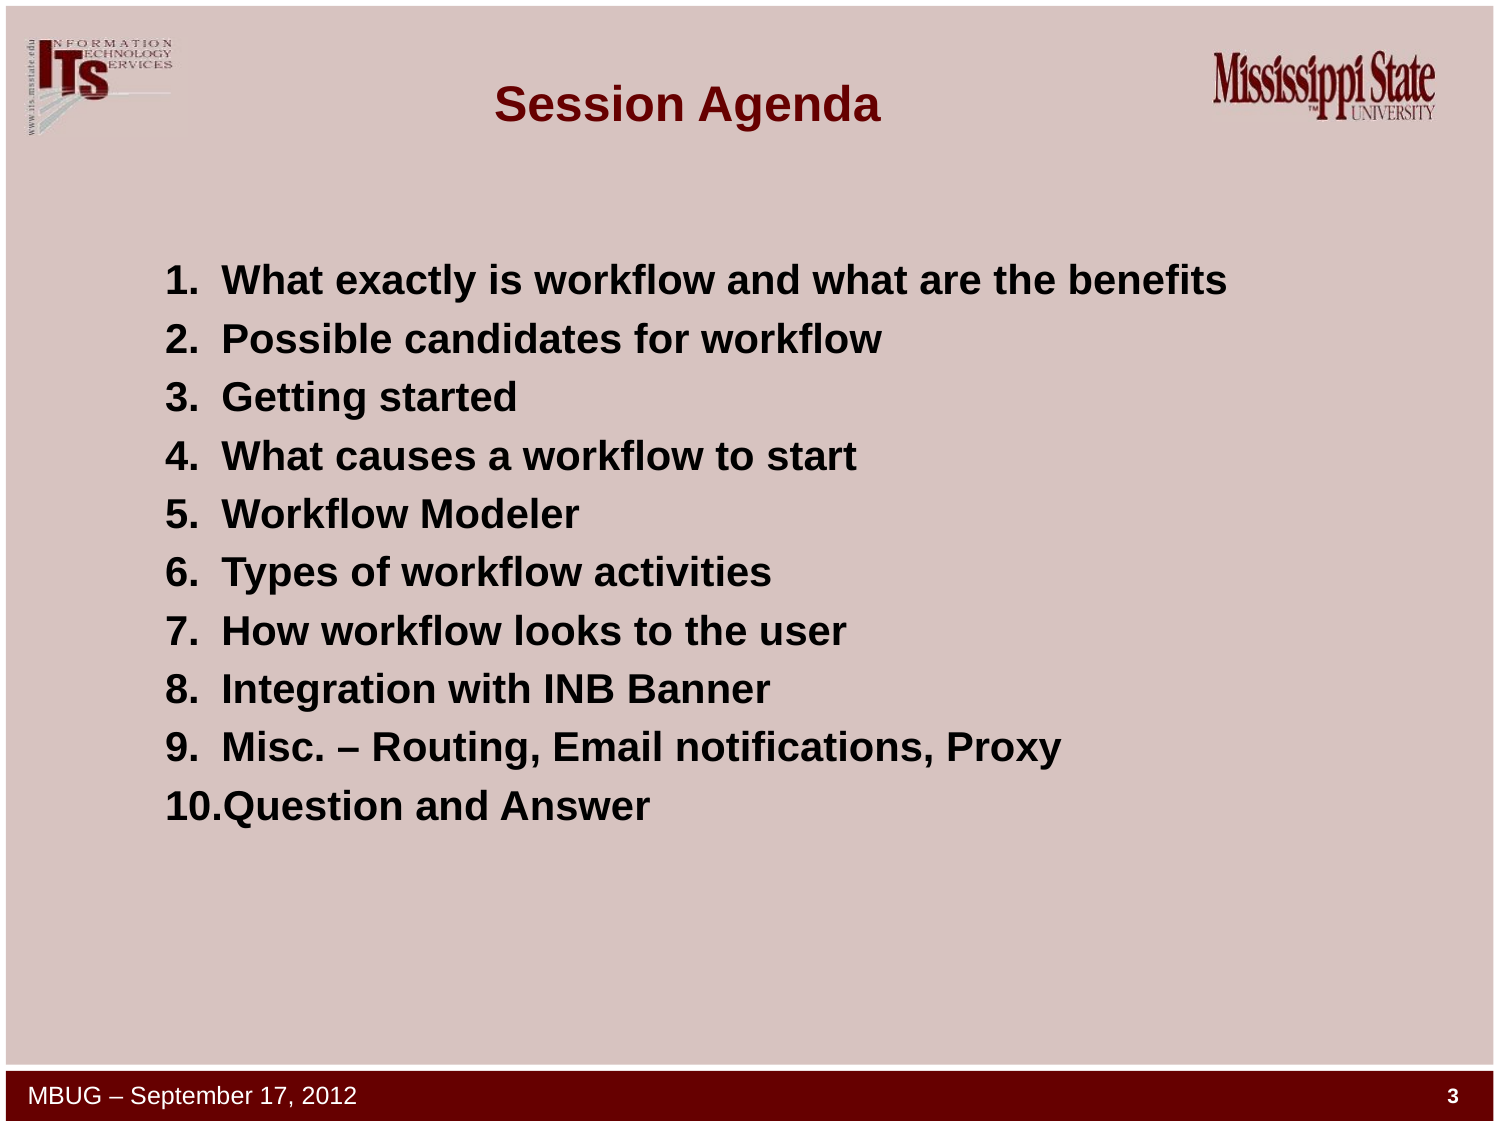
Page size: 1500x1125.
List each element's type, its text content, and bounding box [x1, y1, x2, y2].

slide_number 3 [1278, 1074, 1500, 1125]
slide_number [12, 1071, 625, 1125]
title Session Agenda [249, 62, 1125, 141]
picture [1212, 49, 1438, 122]
picture [24, 37, 188, 137]
list What exactly is workflow and what are the benefits Possible candidates for workflow Getting started What causes a workflow to start Workflow Modeler Types of workflow activities How workflow looks to the user Integration with INB Banner Misc. – Routing, Email notifications, Proxy Question and Answer [75, 187, 1438, 1038]
